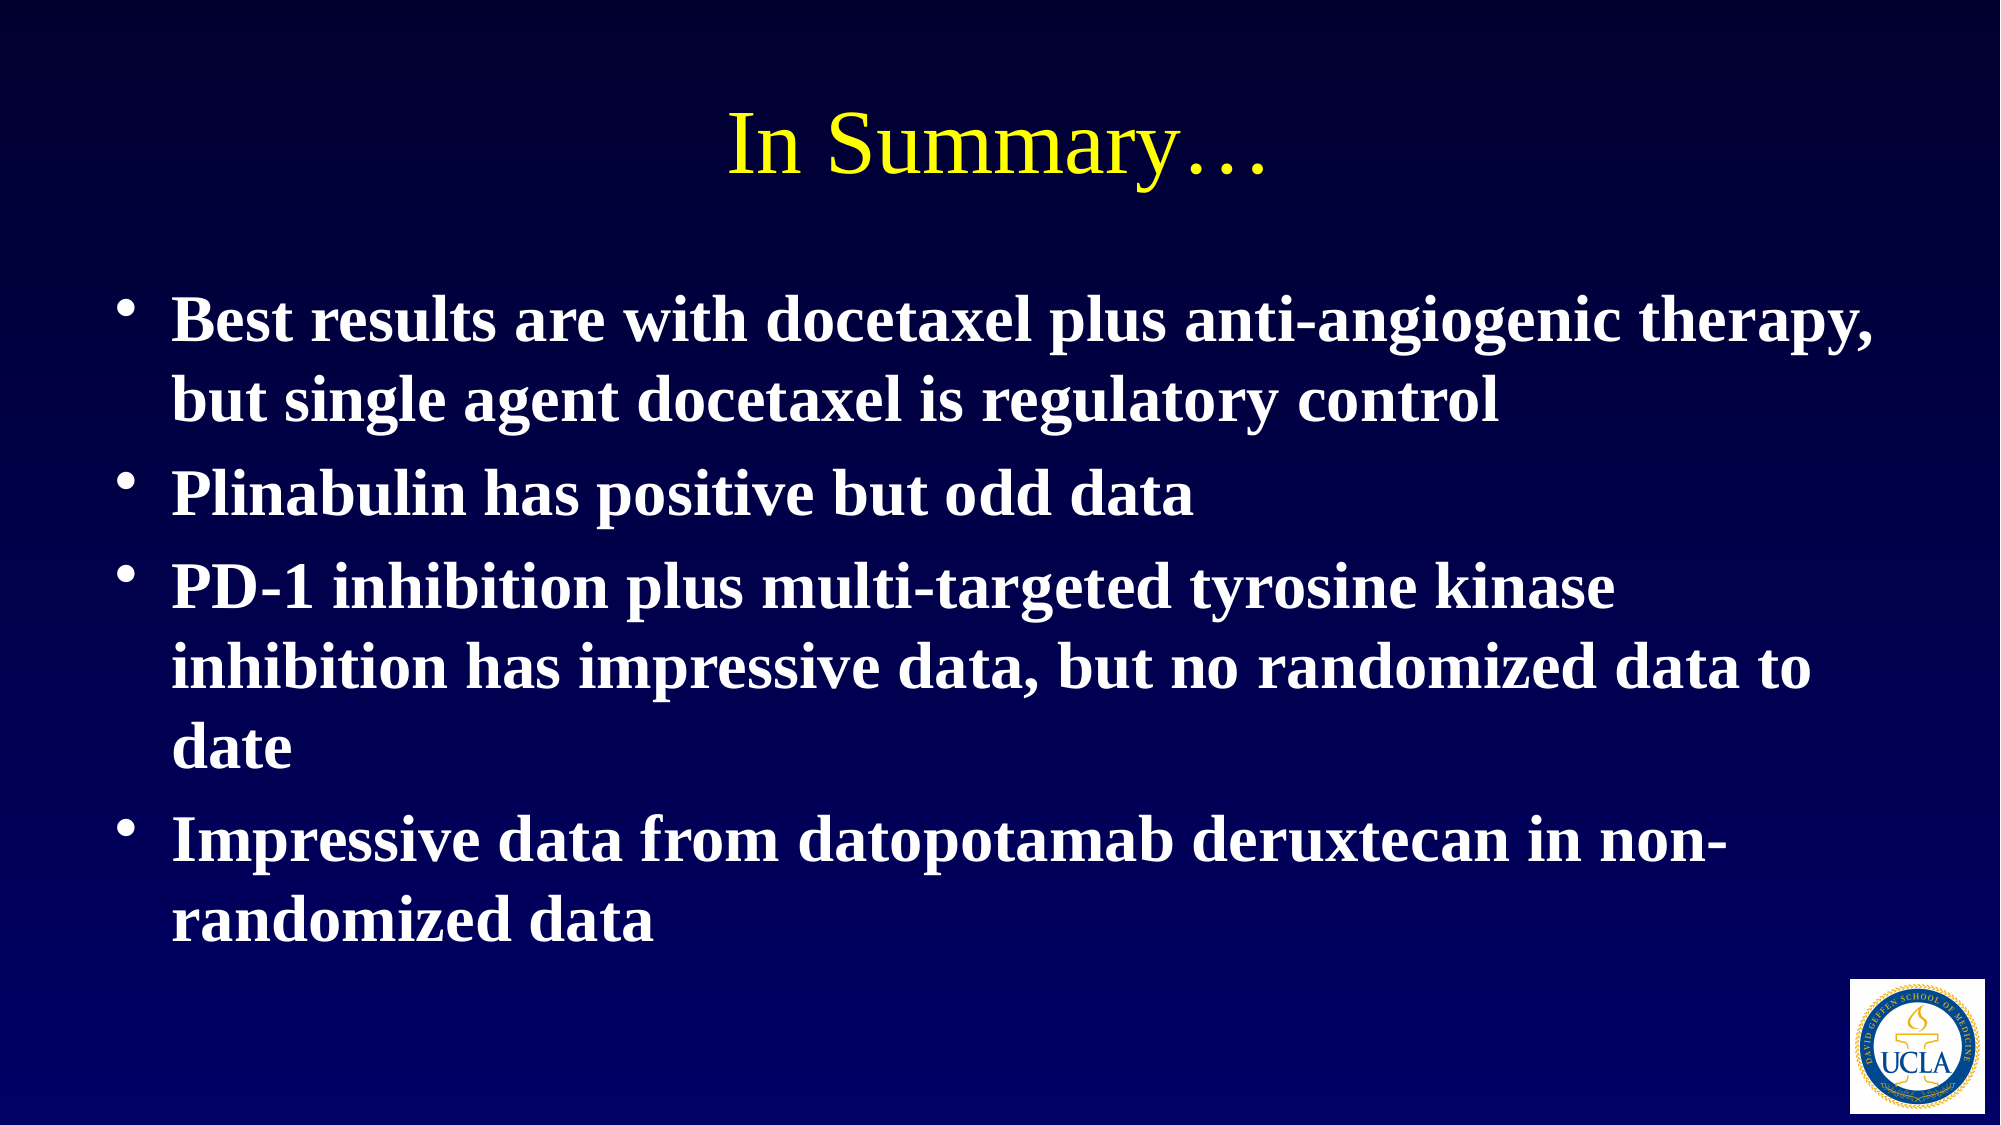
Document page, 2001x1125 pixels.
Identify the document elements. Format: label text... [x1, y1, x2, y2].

title In Summary… [99, 42, 1900, 231]
picture [1850, 979, 1985, 1114]
list Best results are with docetaxel plus anti-angiogenic therapy, but single agent docetaxel is regulatory control Plinabulin has positive but odd data PD-1 inhibition plus multi-targeted tyrosine kinase inhibition has impressive data, but no randomized data to date Impressive data from datopotamab deruxtecan in non-randomized data [99, 267, 1900, 943]
